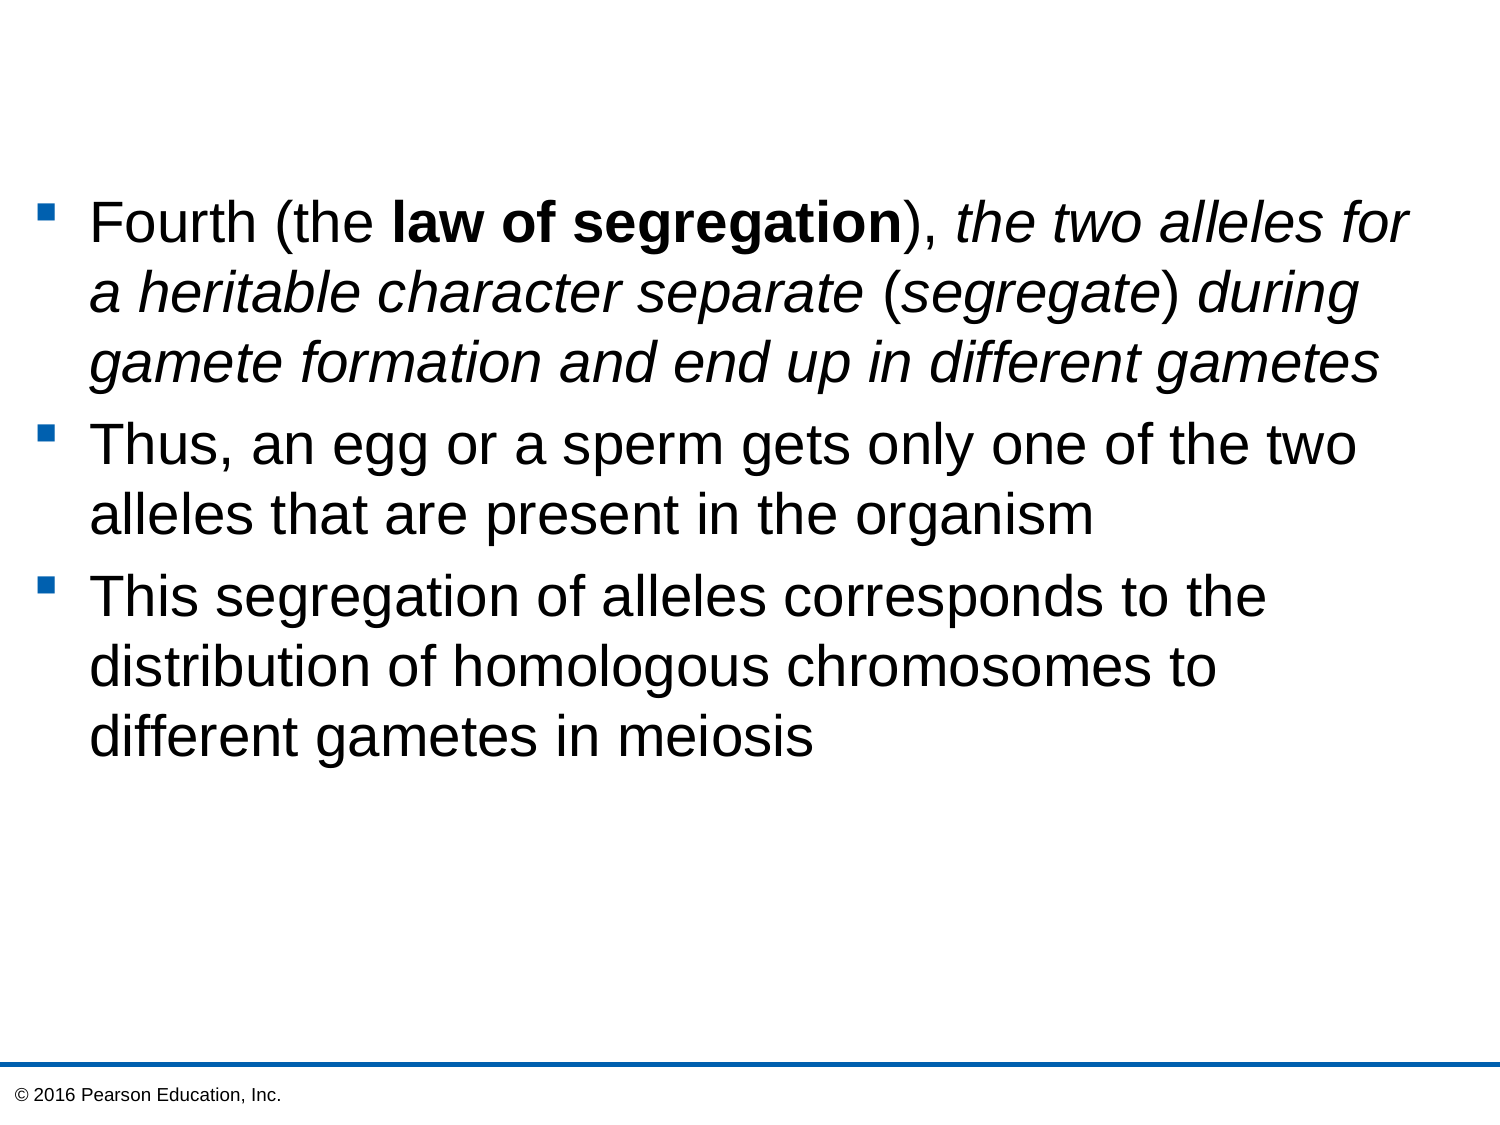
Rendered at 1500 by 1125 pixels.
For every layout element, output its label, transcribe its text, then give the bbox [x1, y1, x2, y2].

list Fourth (the law of segregation), the two alleles for a heritable character separate (segregate) during gamete formation and end up in different gametes Thus, an egg or a sperm gets only one of the two alleles that are present in the organism This segregation of alleles corresponds to the distribution of homologous chromosomes to different gametes in meiosis [23, 184, 1464, 1043]
text_box © 2016 Pearson Education, Inc. [0, 1063, 507, 1124]
